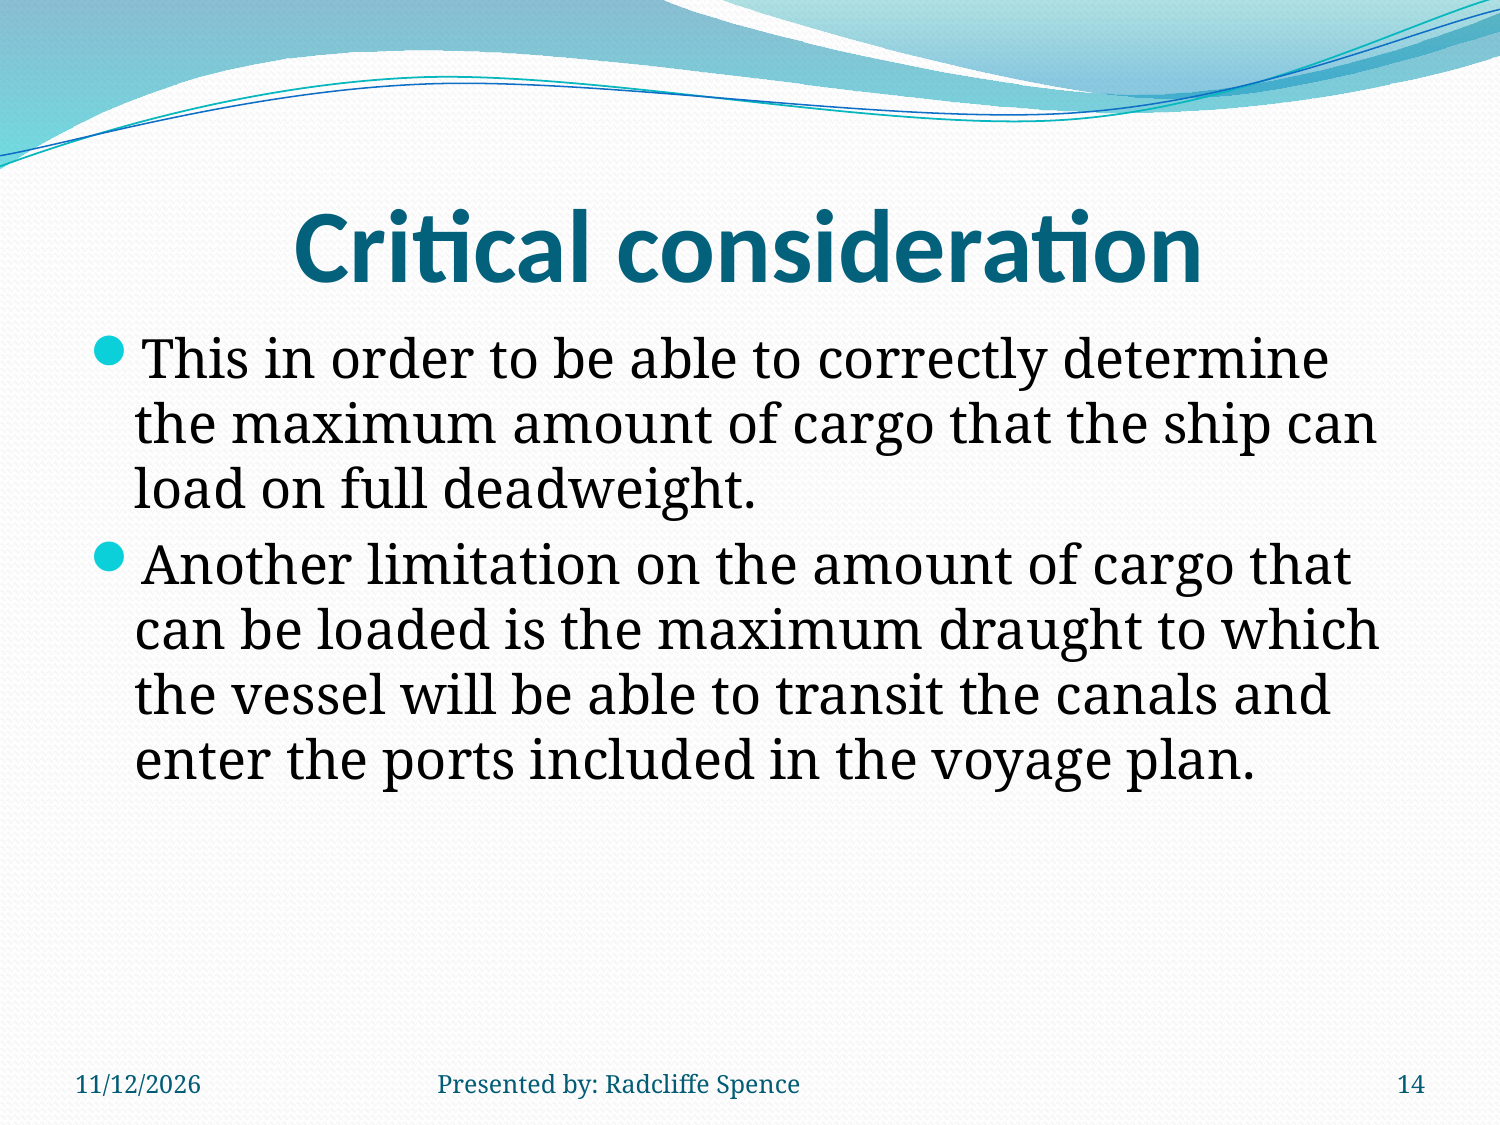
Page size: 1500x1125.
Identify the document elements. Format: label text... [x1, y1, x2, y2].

footer Presented by: Radcliffe Spence [437, 1042, 988, 1103]
slide_number 14 [1299, 1042, 1425, 1103]
list This in order to be able to correctly determine the maximum amount of cargo that the ship can load on full deadweight. Another limitation on the amount of cargo that can be loaded is the maximum draught to which the vessel will be able to transit the canals and enter the ports included in the voyage plan. [75, 317, 1425, 1038]
title Critical consideration [75, 115, 1425, 303]
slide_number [75, 1042, 425, 1103]
